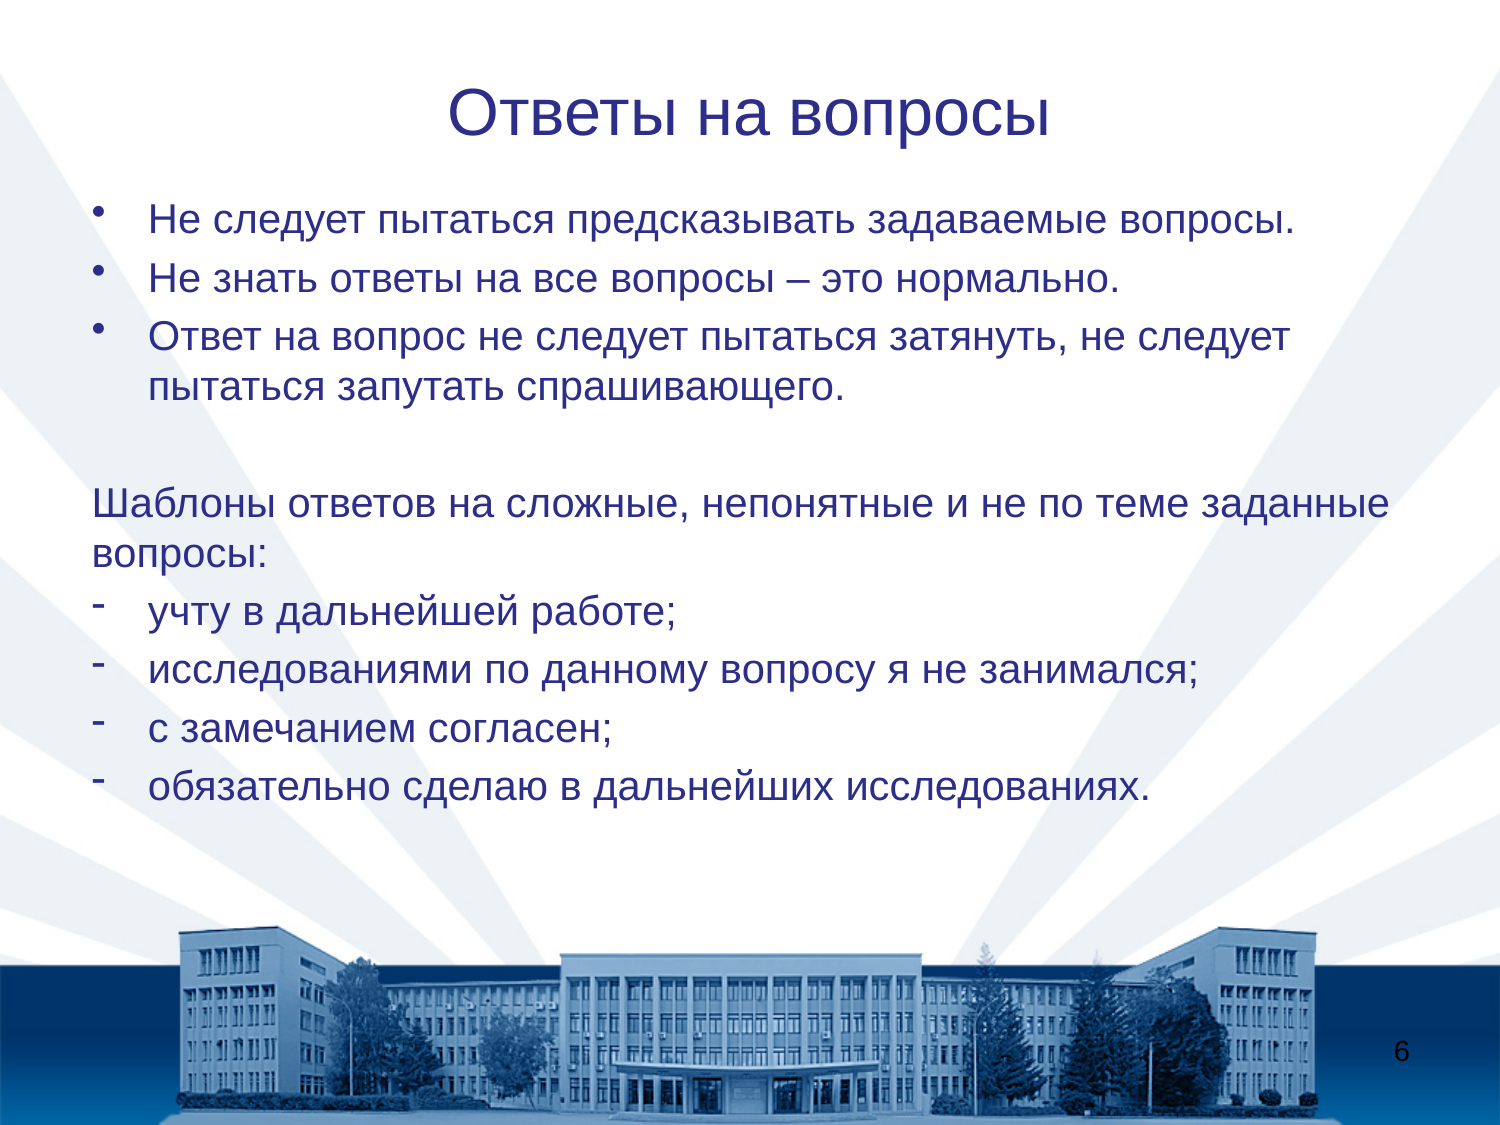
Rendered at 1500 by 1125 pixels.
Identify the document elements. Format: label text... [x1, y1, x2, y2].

title Ответы на вопросы [75, 45, 1425, 173]
list Не следует пытаться предсказывать задаваемые вопросы. Не знать ответы на все вопросы – это нормально. Ответ на вопрос не следует пытаться затянуть, не следует пытаться запутать спрашивающего. Шаблоны ответов на сложные, непонятные и не по теме заданные вопросы: учту в дальнейшей работе; исследованиями по данному вопросу я не занимался; с замечанием согласен; обязательно сделаю в дальнейших исследованиях. [76, 184, 1427, 927]
picture [0, 0, 1500, 1125]
slide_number 6 [1074, 1024, 1425, 1103]
